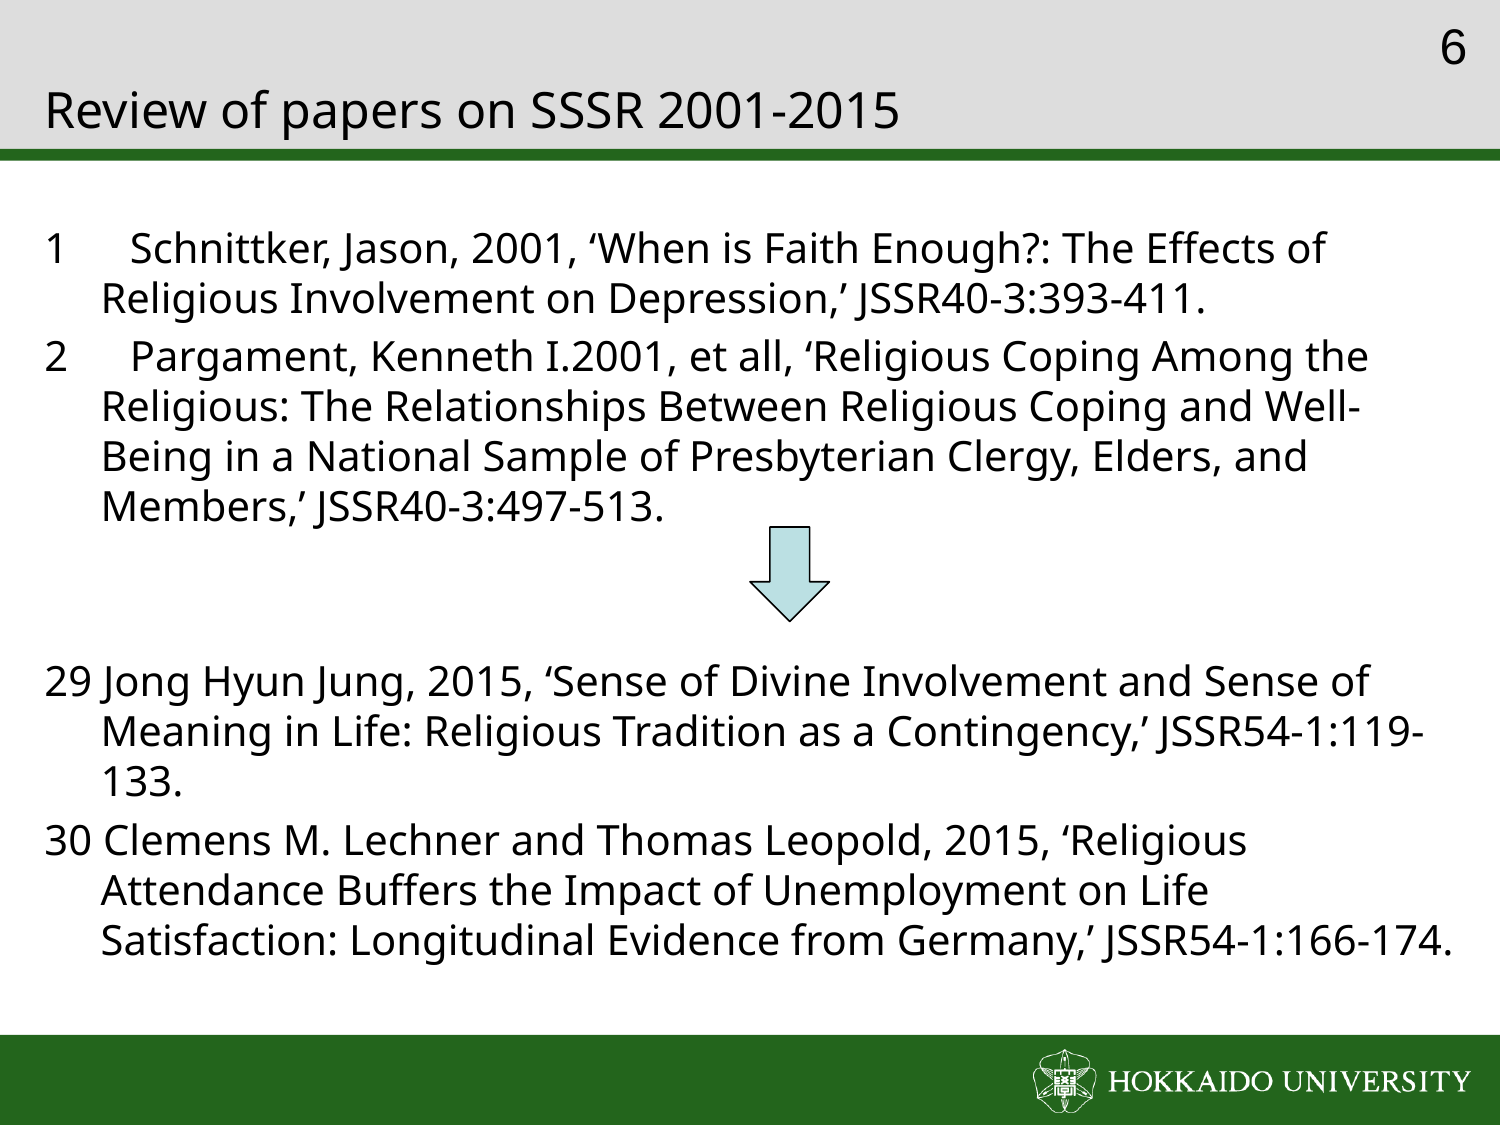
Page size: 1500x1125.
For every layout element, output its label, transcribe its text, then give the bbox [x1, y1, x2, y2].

picture [1033, 1049, 1471, 1113]
slide_number 5 [1350, 7, 1483, 87]
list 1 Schnittker, Jason, 2001, ‘When is Faith Enough?: The Effects of Religious Involvement on Depression,’ JSSR40-3:393-411. 2 Pargament, Kenneth I.2001, et all, ‘Religious Coping Among the Religious: The Relationships Between Religious Coping and Well-Being in a National Sample of Presbyterian Clergy, Elders, and Members,’ JSSR40-3:497-513. 29 Jong Hyun Jung, 2015, ‘Sense of Divine Involvement and Sense of Meaning in Life: Religious Tradition as a Contingency,’ JSSR54-1:119-133. 30 Clemens M. Lechner and Thomas Leopold, 2015, ‘Religious Attendance Buffers the Impact of Unemployment on Life Satisfaction: Longitudinal Evidence from Germany,’ JSSR54-1:166-174. [29, 214, 1471, 1029]
title Review of papers on SSSR 2001-2015 [29, 66, 1270, 150]
text_box [749, 527, 830, 622]
